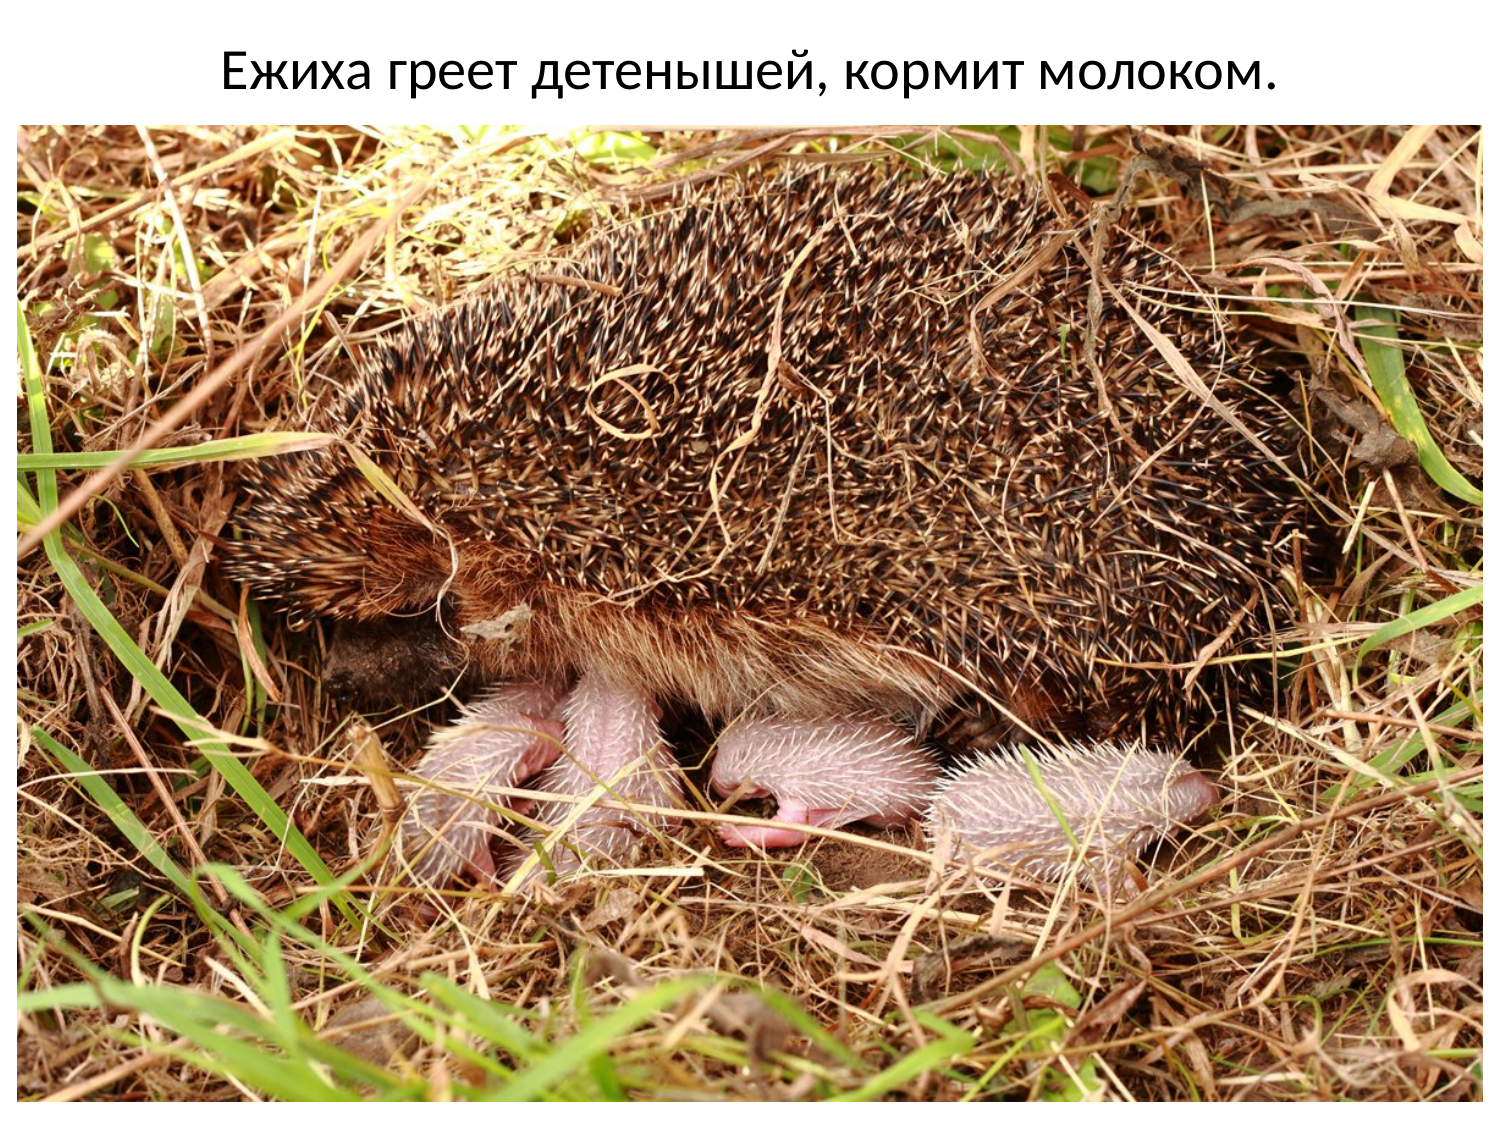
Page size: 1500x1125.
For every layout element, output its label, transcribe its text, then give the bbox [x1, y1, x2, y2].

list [17, 125, 1483, 1103]
title Ежиха греет детенышей, кормит молоком. [75, 19, 1425, 114]
